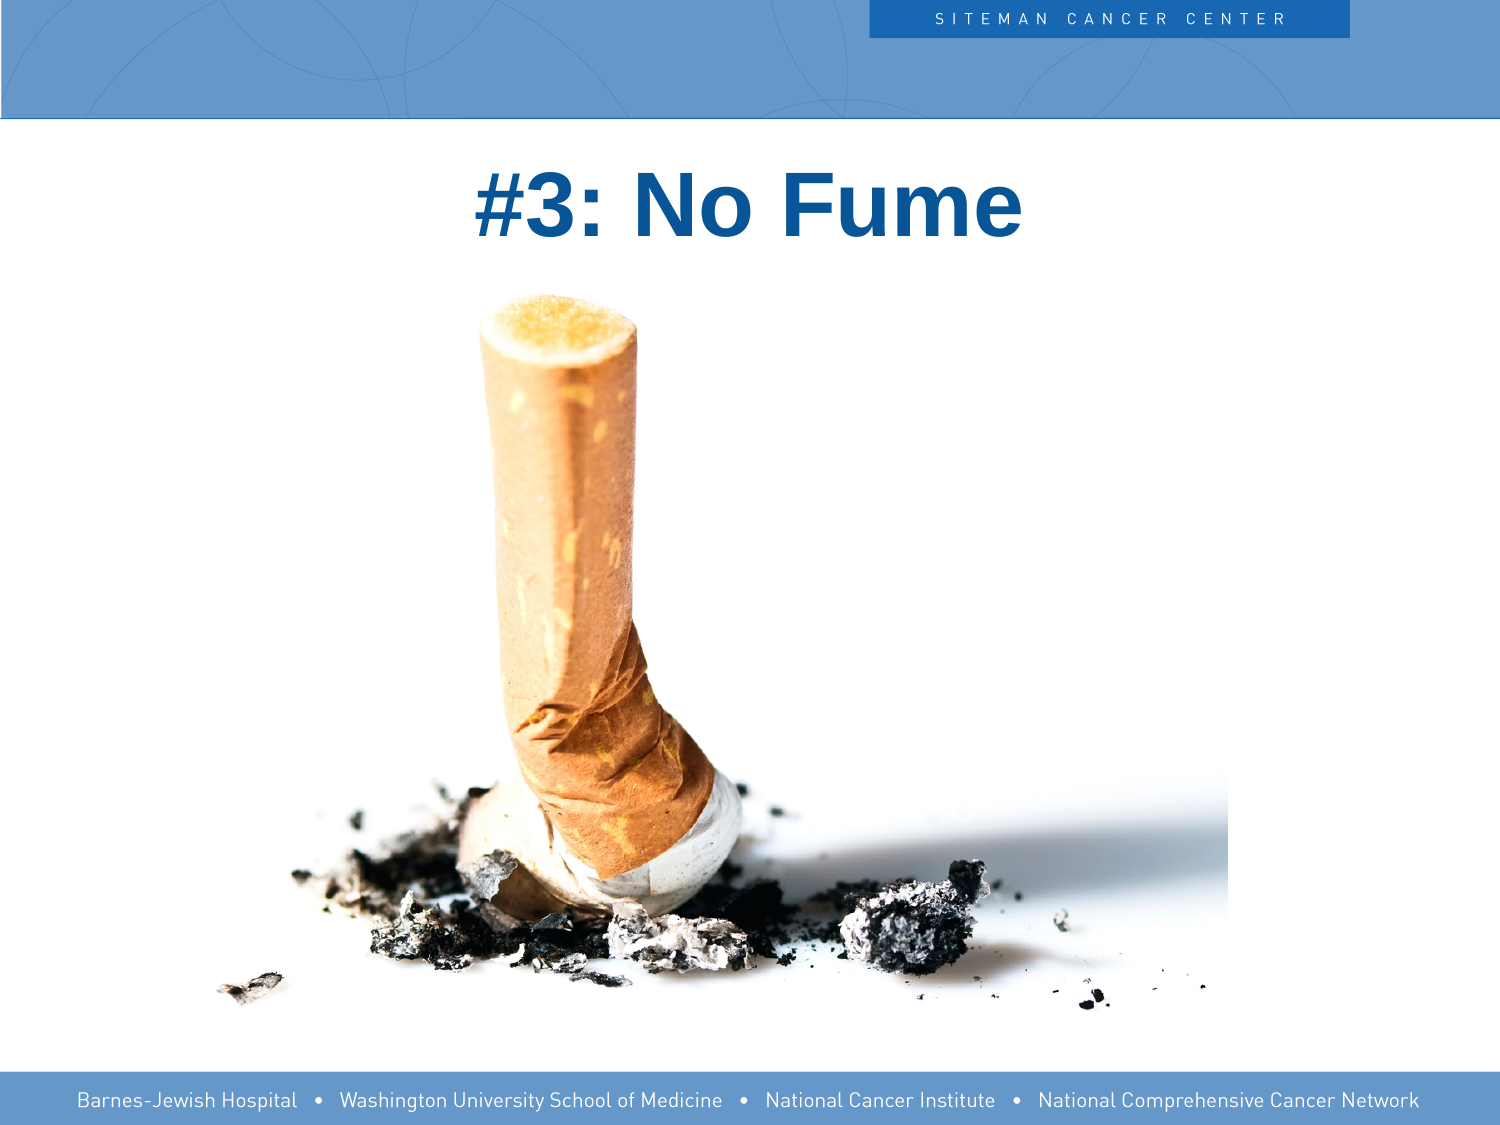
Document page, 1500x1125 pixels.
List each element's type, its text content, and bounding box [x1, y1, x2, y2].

title #3: No Fume [75, 137, 1425, 275]
picture [0, 0, 1500, 1125]
